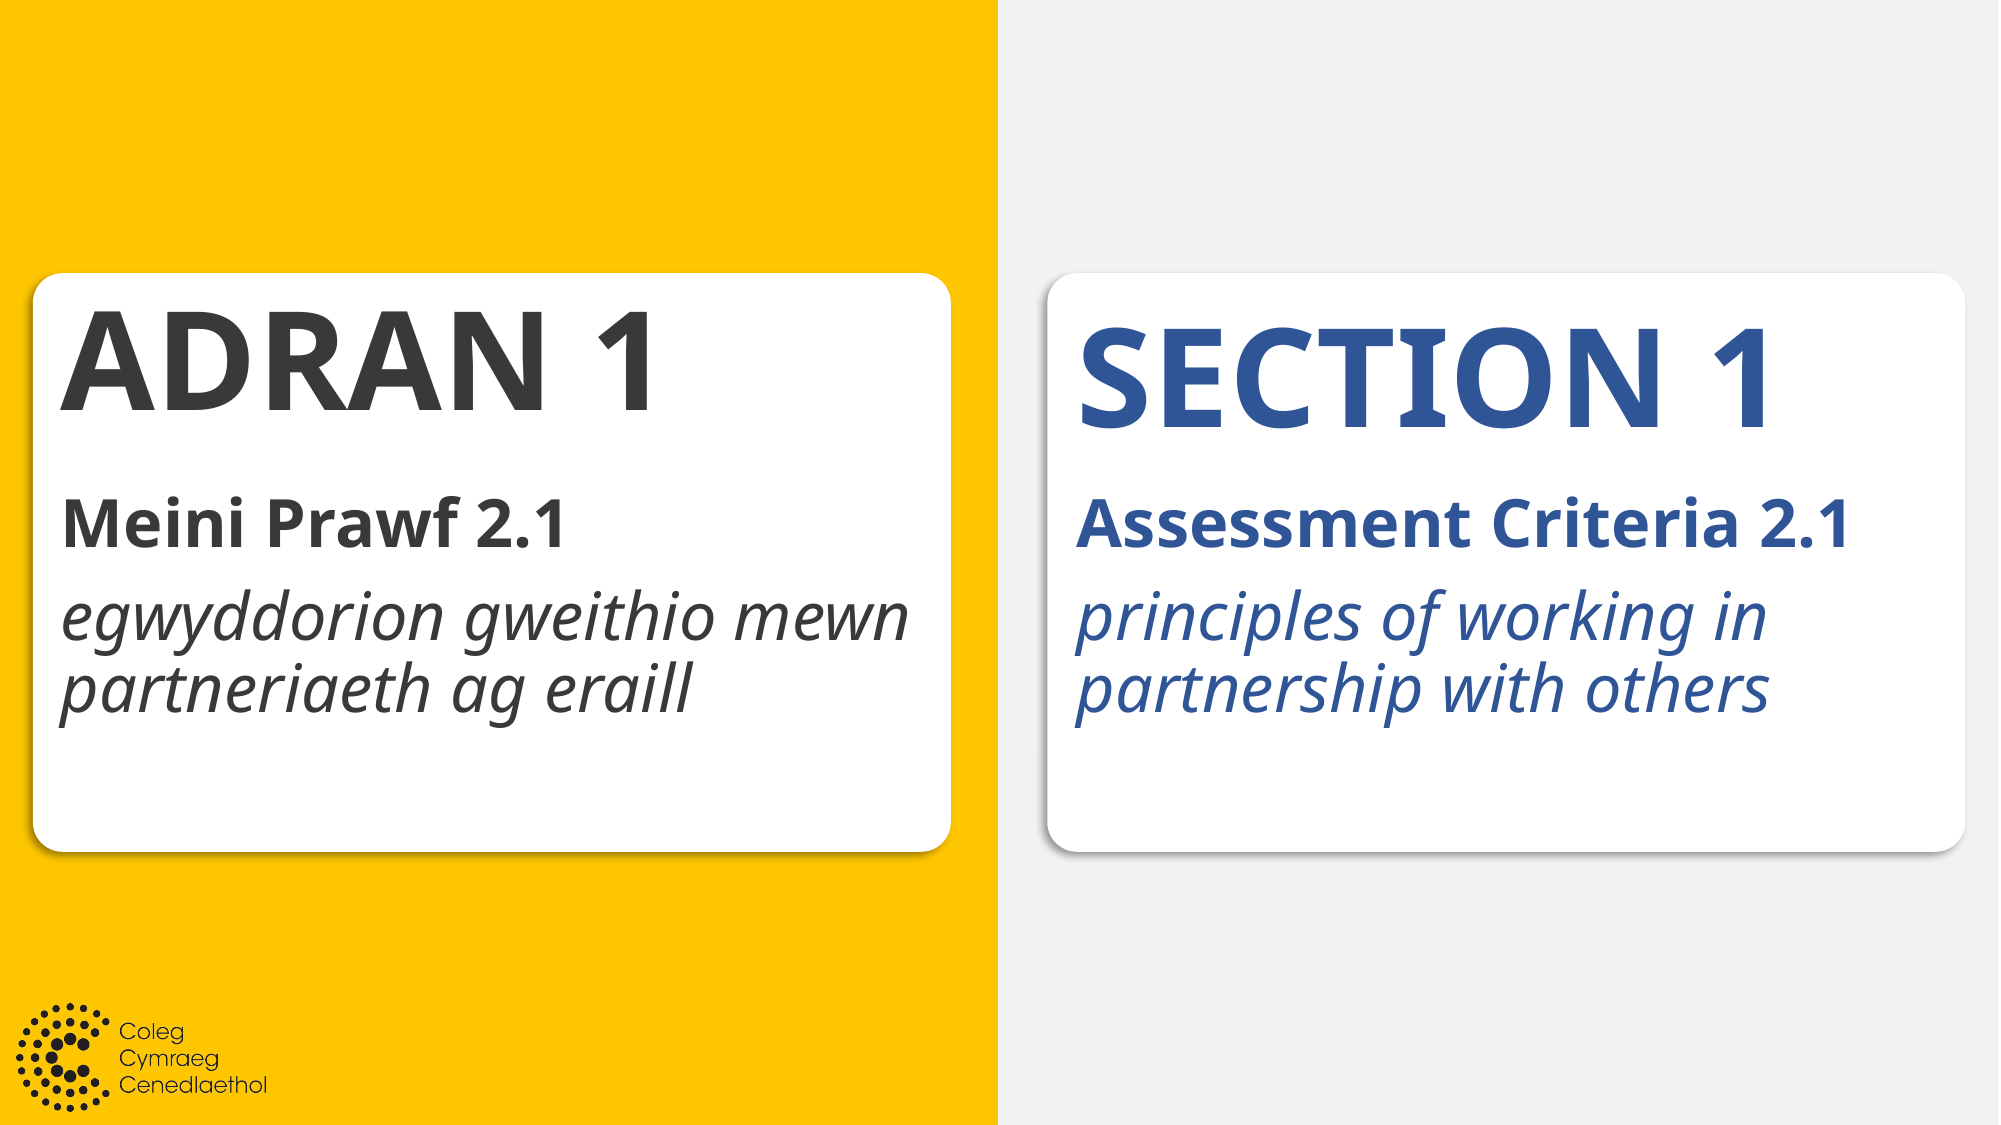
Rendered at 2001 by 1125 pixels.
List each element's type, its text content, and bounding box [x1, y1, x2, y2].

list Meini Prawf 2.1 egwyddorion gweithio mewn partneriaeth ag eraill [45, 482, 939, 832]
picture [16, 1003, 266, 1112]
text_box SECTION 1 [1061, 301, 1955, 483]
list Assessment Criteria 2.1 principles of working in partnership with others [1061, 483, 1936, 790]
title ADRAN 1 [45, 283, 939, 465]
